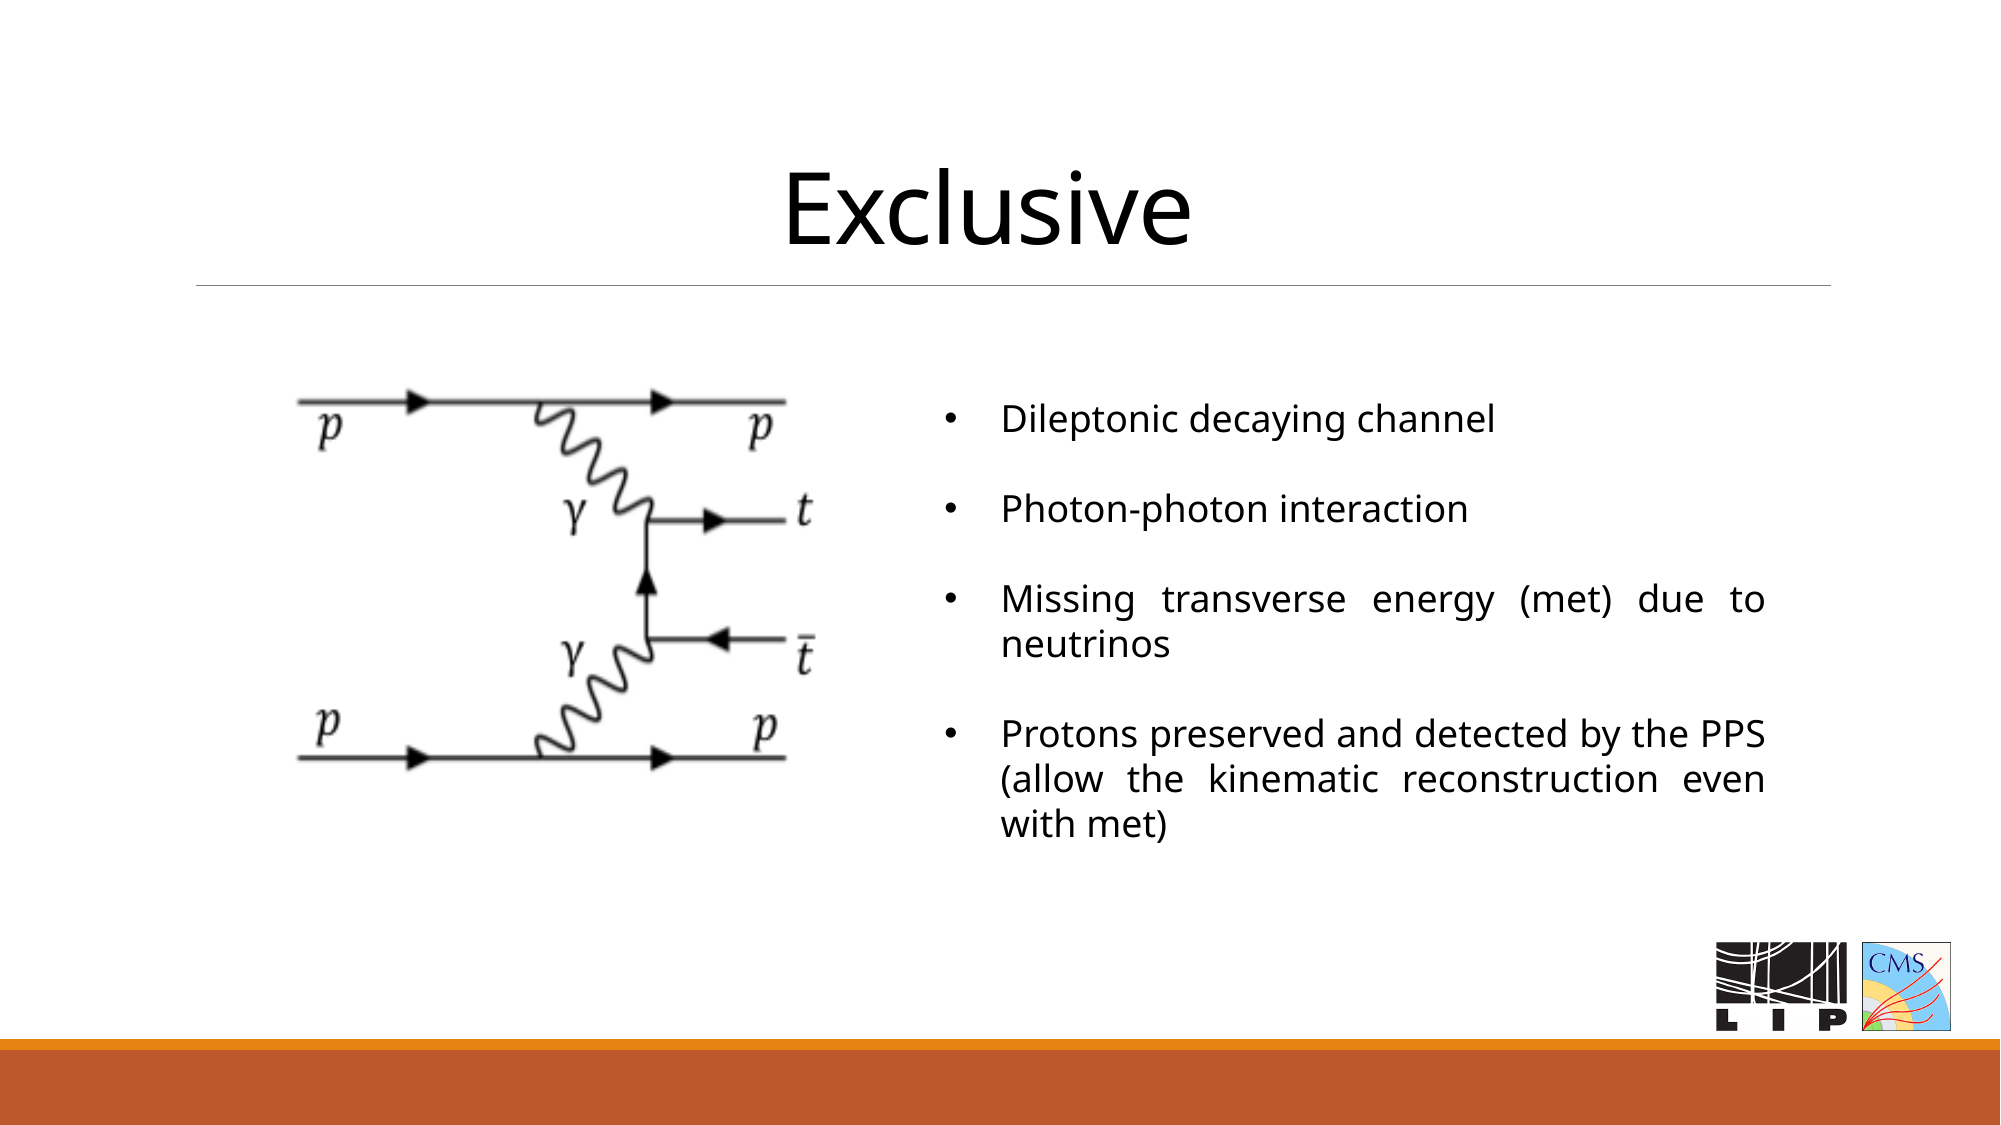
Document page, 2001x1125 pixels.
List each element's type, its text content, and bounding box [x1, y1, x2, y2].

picture [261, 384, 864, 817]
picture [1861, 942, 1951, 1032]
picture [1716, 942, 1847, 1032]
text_box Dileptonic decaying channel Photon-photon interaction Missing transverse energy (met) due to neutrinos Protons preserved and detected by the PPS (allow the kinematic reconstruction even with met) [929, 387, 1782, 853]
